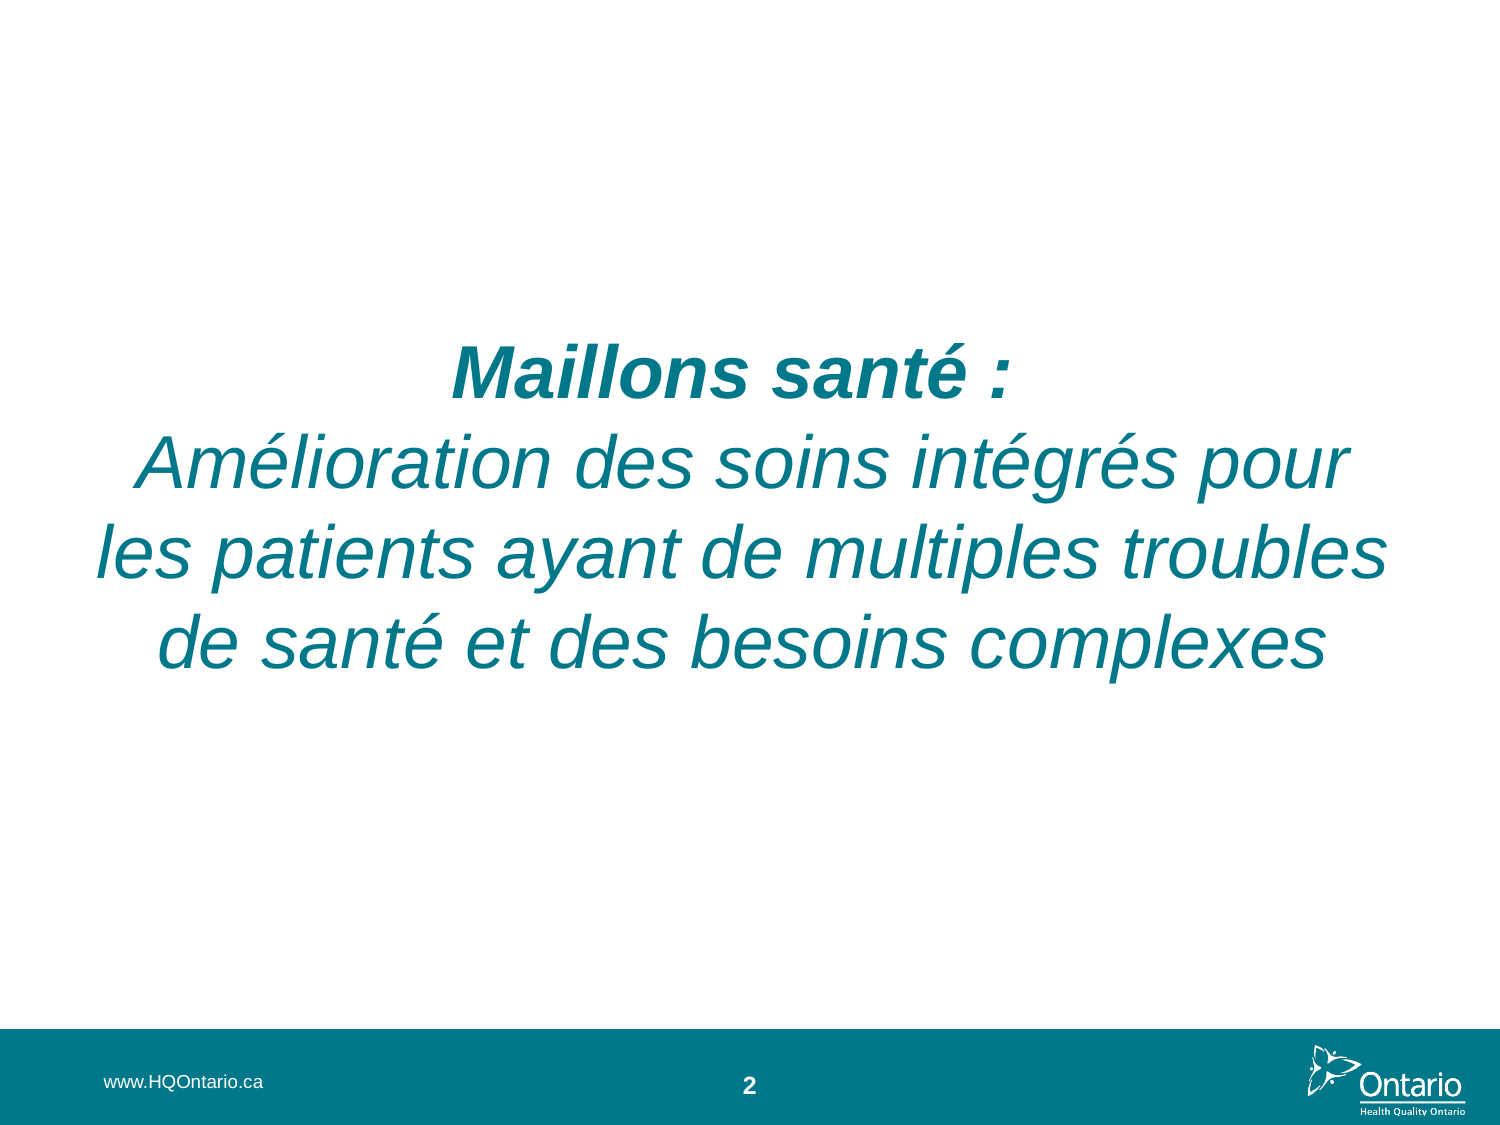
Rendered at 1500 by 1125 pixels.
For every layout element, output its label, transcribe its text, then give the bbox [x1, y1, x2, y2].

title Maillons santé : Amélioration des soins intégrés pour les patients ayant de multiples troubles de santé et des besoins complexes [68, 300, 1419, 706]
footer www.HQOntario.ca [88, 1062, 550, 1103]
